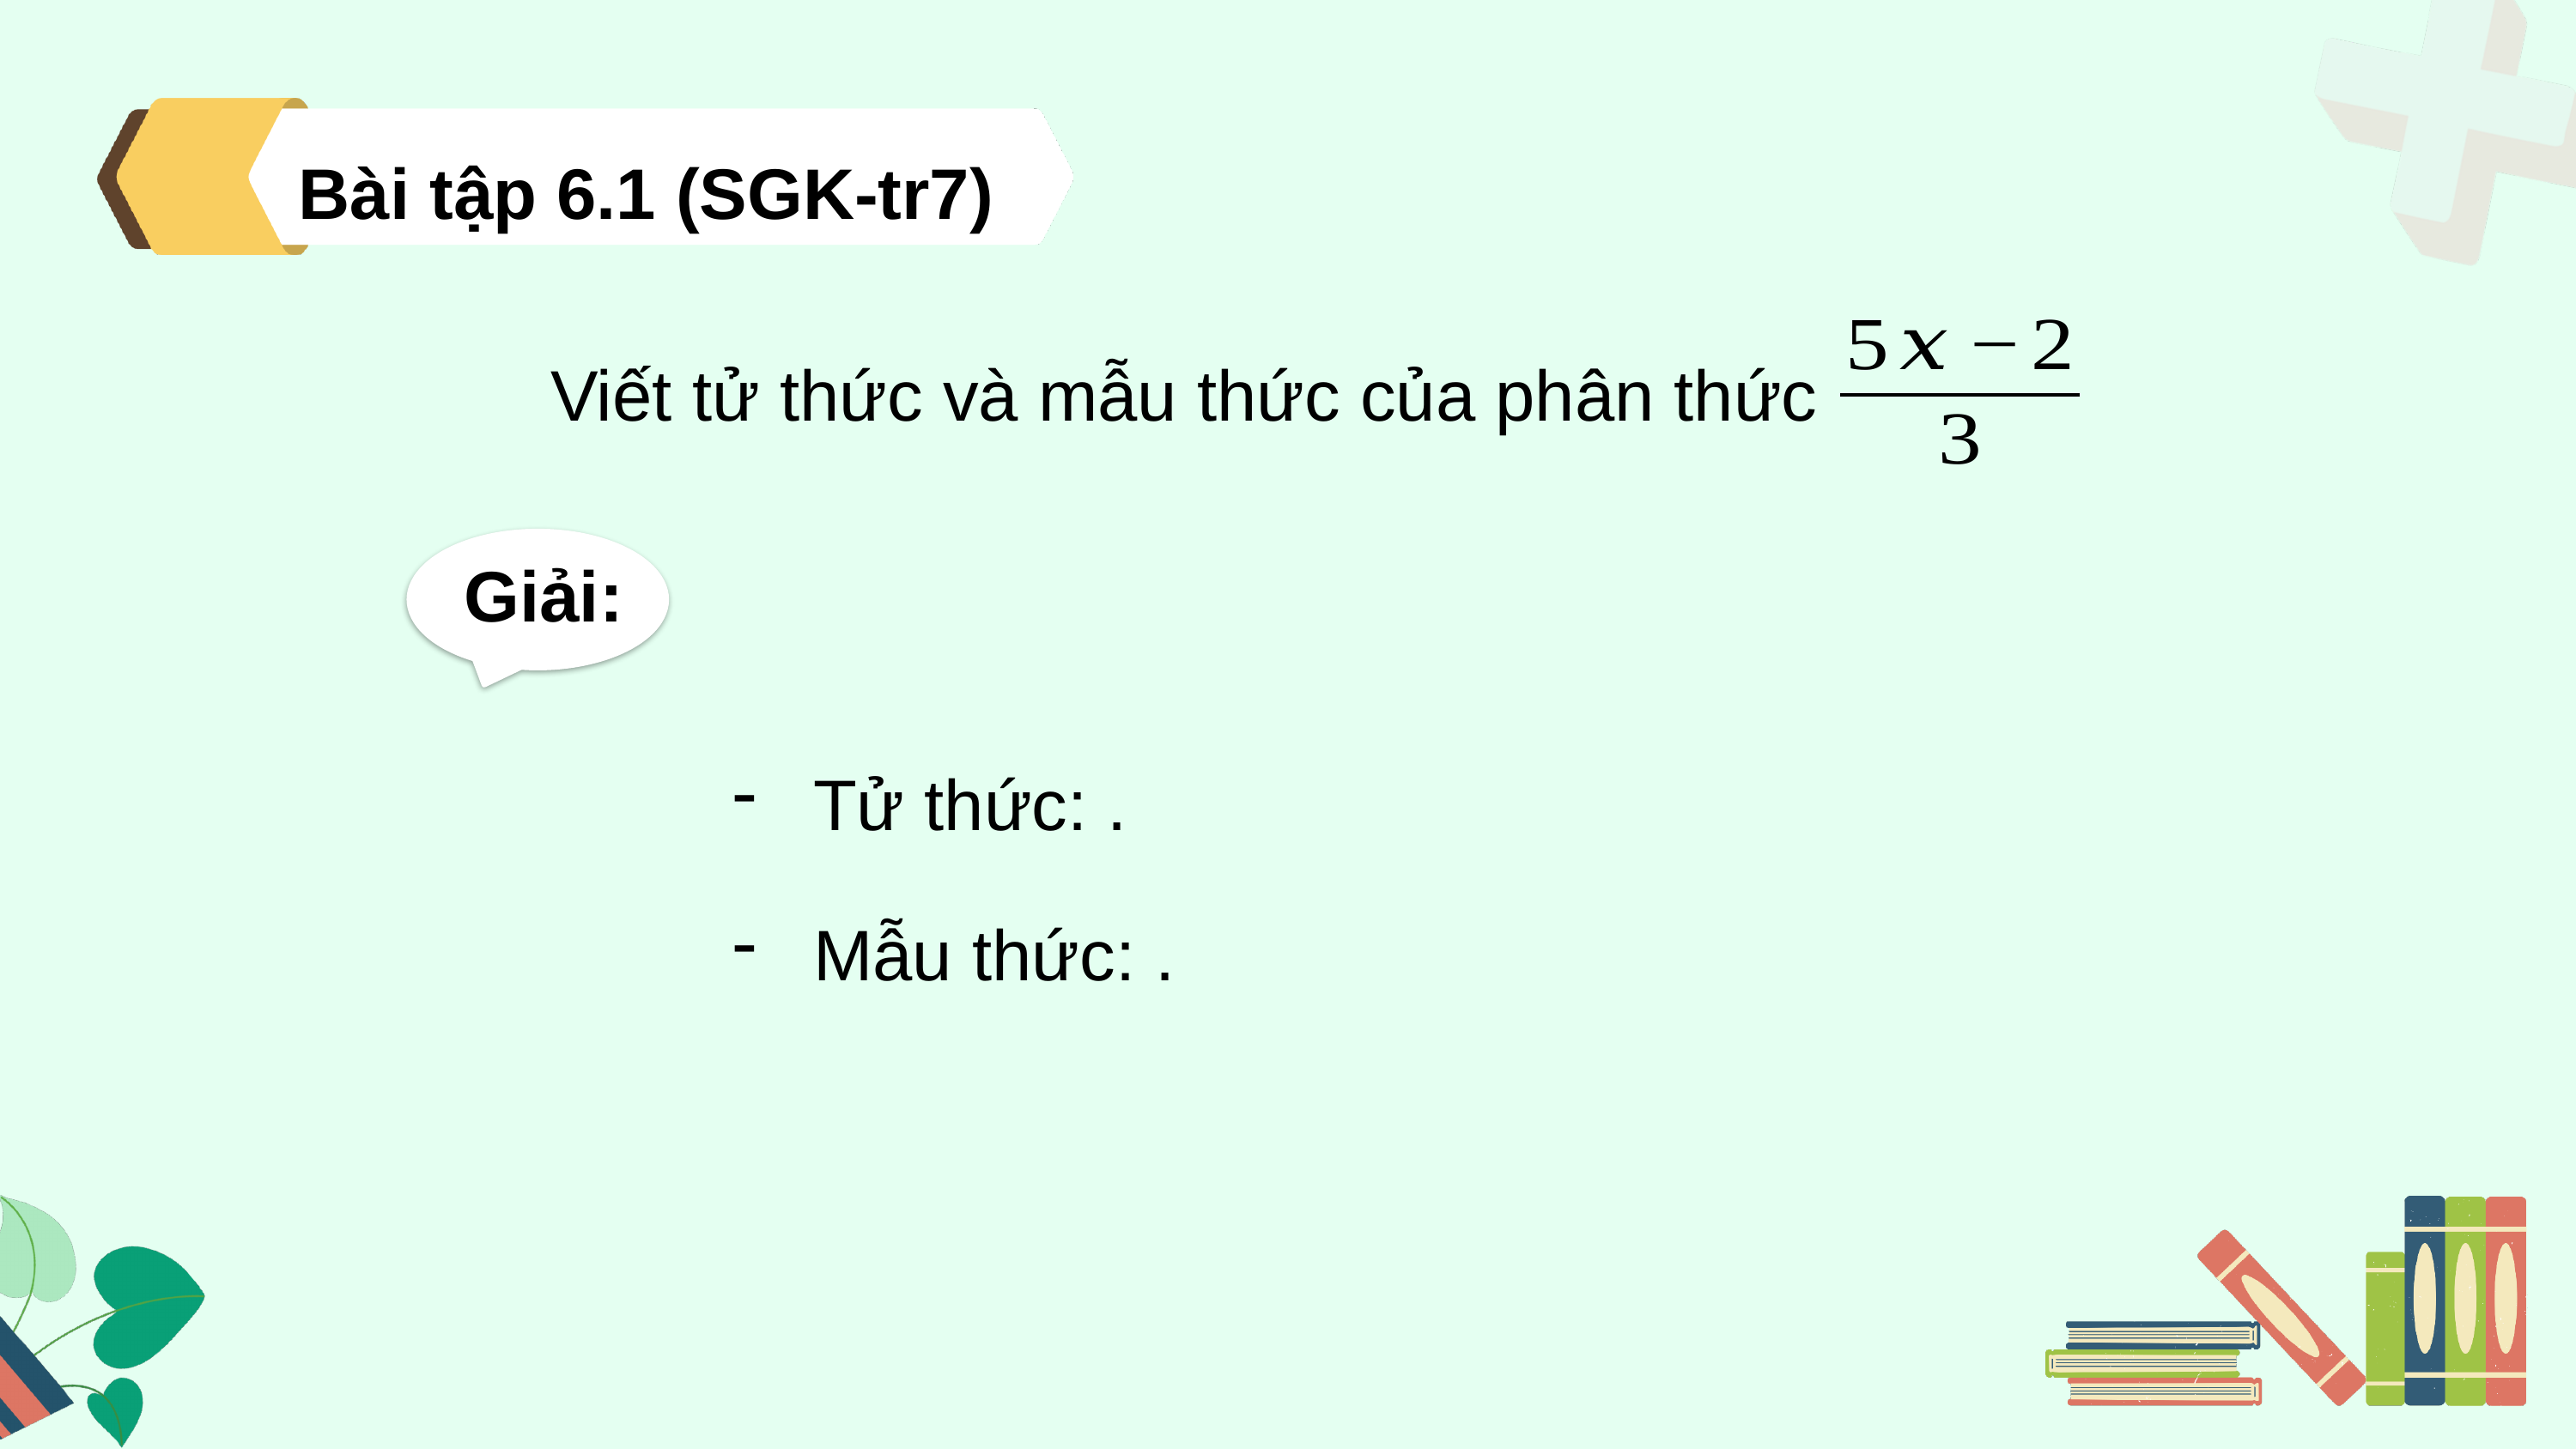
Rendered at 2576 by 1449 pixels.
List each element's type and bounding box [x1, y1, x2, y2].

text_box [409, 530, 667, 669]
picture [0, 1133, 246, 1449]
picture [2044, 1196, 2528, 1406]
text_box [97, 98, 1632, 255]
picture [2286, 0, 2576, 287]
text_box [538, 304, 2084, 482]
